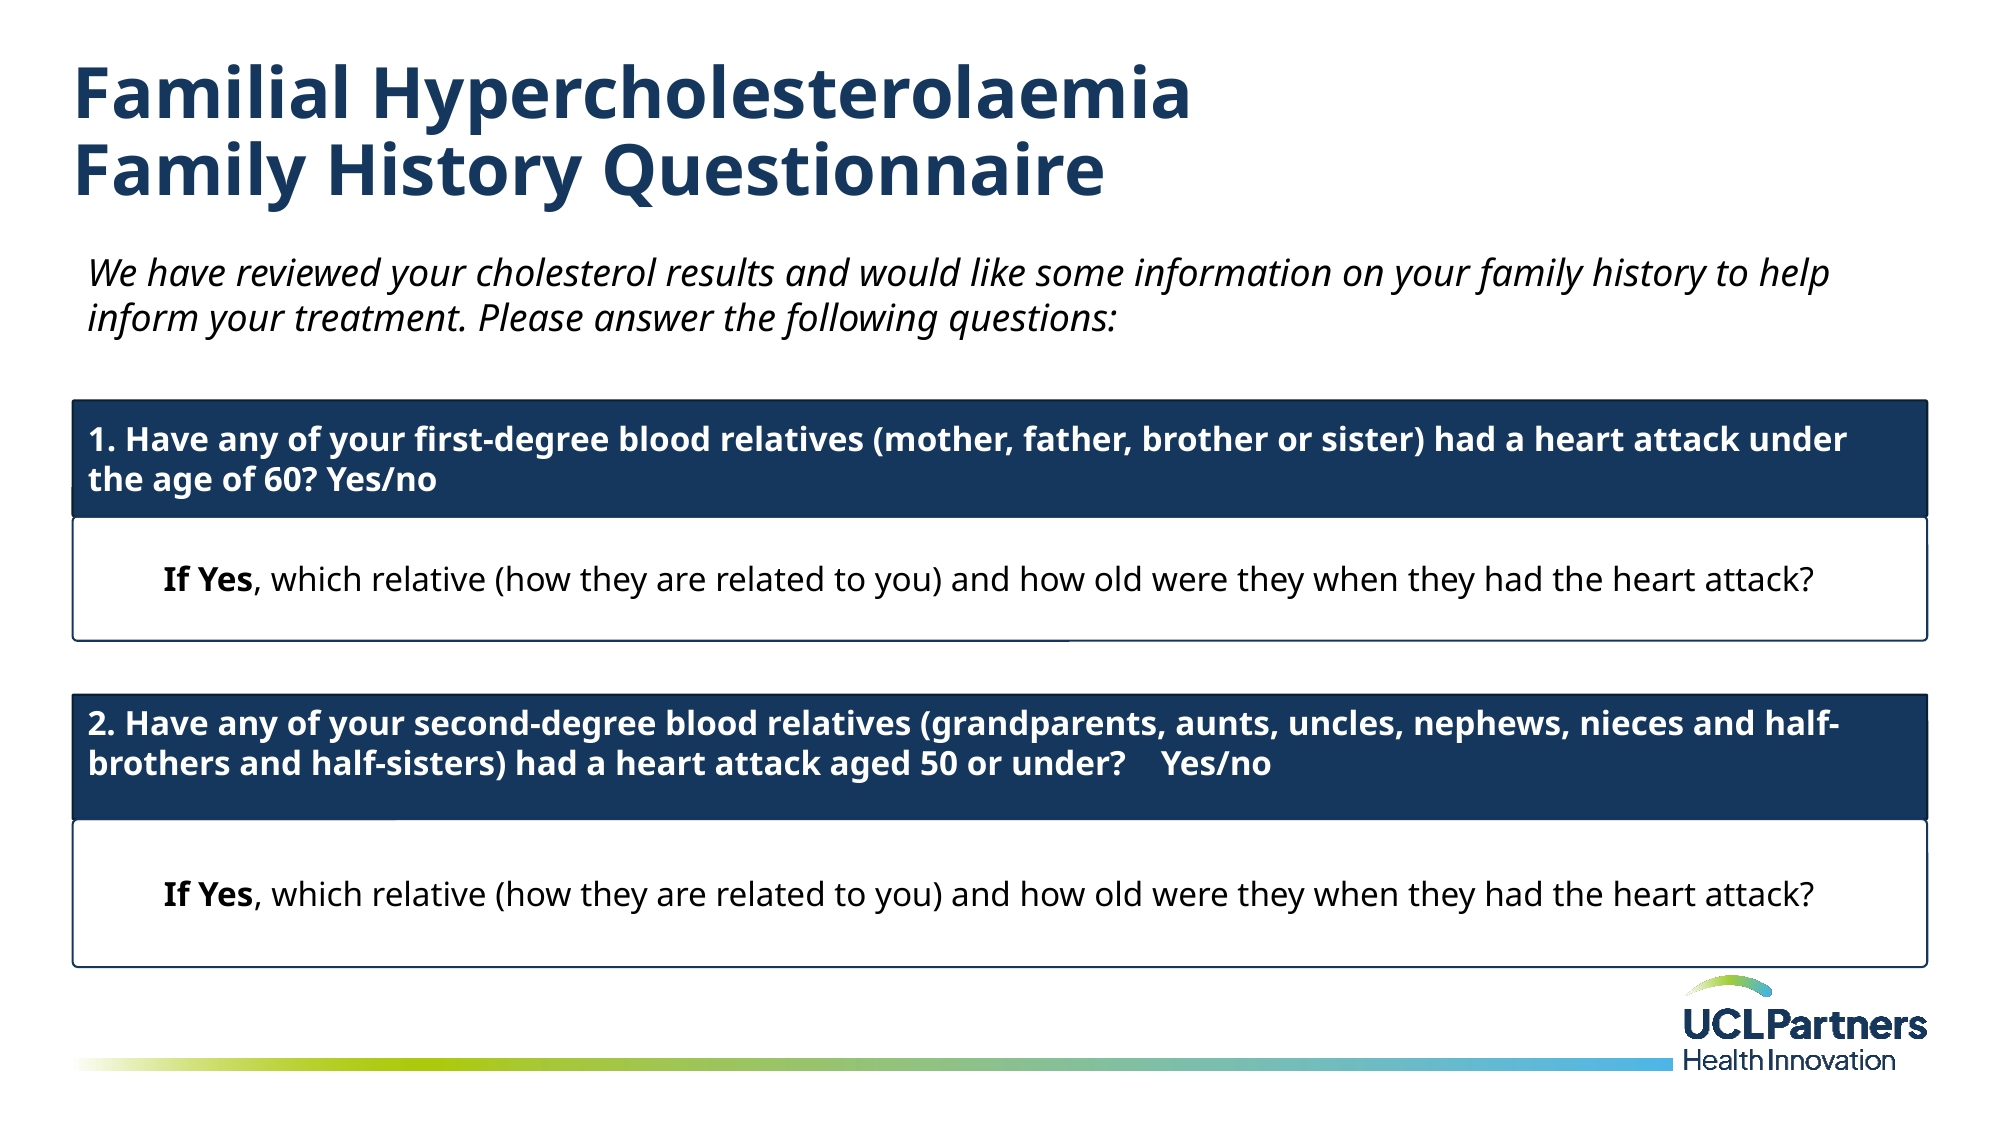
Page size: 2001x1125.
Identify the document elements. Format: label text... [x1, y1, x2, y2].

title Familial Hypercholesterolaemia Family History Questionnaire [72, 57, 1928, 131]
text_box 2. Have any of your second-degree blood relatives (grandparents, aunts, uncles, nephews, nieces and half-brothers and half-sisters) had a heart attack aged 50 or under? Yes/no [71, 693, 1929, 820]
text_box If Yes, which relative (how they are related to you) and how old were they when they had the heart attack? [71, 818, 1929, 969]
text_box If Yes, which relative (how they are related to you) and how old were they when they had the heart attack? [71, 515, 1929, 642]
text_box 1. Have any of your first-degree blood relatives (mother, father, brother or sister) had a heart attack under the age of 60? Yes/no [71, 399, 1929, 517]
text_box We have reviewed your cholesterol results and would like some information on your family history to help inform your treatment. Please answer the following questions: [72, 241, 1904, 347]
picture [72, 944, 1957, 1100]
